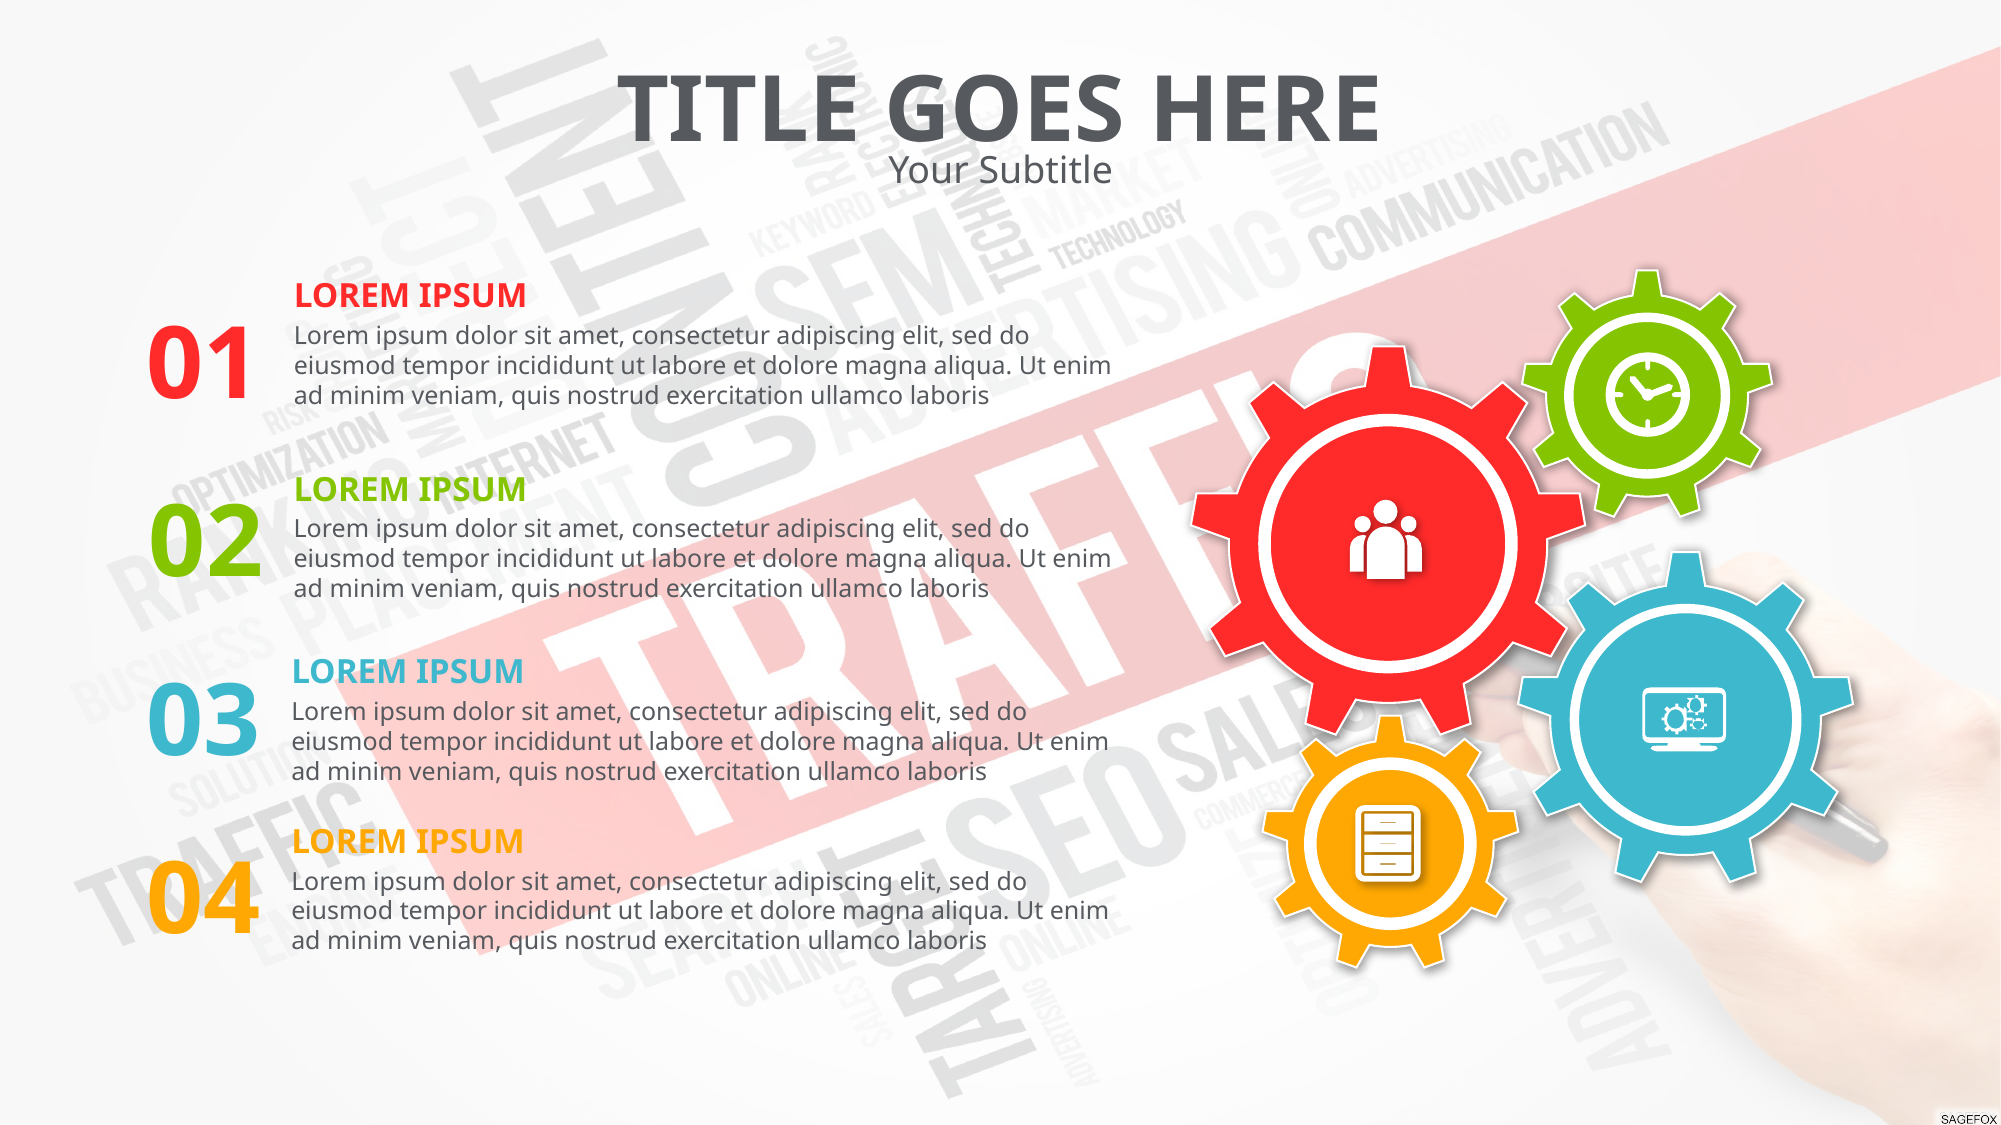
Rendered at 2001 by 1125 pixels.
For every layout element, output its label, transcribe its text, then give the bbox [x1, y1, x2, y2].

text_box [1261, 714, 1520, 973]
text_box LOREM IPSUM Lorem ipsum dolor sit amet, consectetur adipiscing elit, sed do eiusmod tempor incididunt ut labore et dolore magna aliqua. Ut enim ad minim veniam, quis nostrud exercitation ullamco laboris [279, 267, 1152, 417]
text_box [1188, 344, 1588, 743]
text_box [1520, 269, 1774, 522]
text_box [548, 42, 1452, 199]
text_box 04 [146, 833, 262, 954]
text_box LOREM IPSUM Lorem ipsum dolor sit amet, consectetur adipiscing elit, sed do eiusmod tempor incididunt ut labore et dolore magna aliqua. Ut enim ad minim veniam, quis nostrud exercitation ullamco laboris [279, 460, 1151, 611]
picture [1938, 1114, 1999, 1125]
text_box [1642, 687, 1727, 752]
text_box LOREM IPSUM Lorem ipsum dolor sit amet, consectetur adipiscing elit, sed do eiusmod tempor incididunt ut labore et dolore magna aliqua. Ut enim ad minim veniam, quis nostrud exercitation ullamco laboris [276, 812, 1149, 963]
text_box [1605, 352, 1691, 437]
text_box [1516, 550, 1855, 889]
text_box 01 [146, 298, 262, 419]
text_box 02 [148, 476, 264, 597]
text_box 03 [146, 654, 261, 775]
text_box LOREM IPSUM Lorem ipsum dolor sit amet, consectetur adipiscing elit, sed do eiusmod tempor incididunt ut labore et dolore magna aliqua. Ut enim ad minim veniam, quis nostrud exercitation ullamco laboris [276, 643, 1149, 793]
